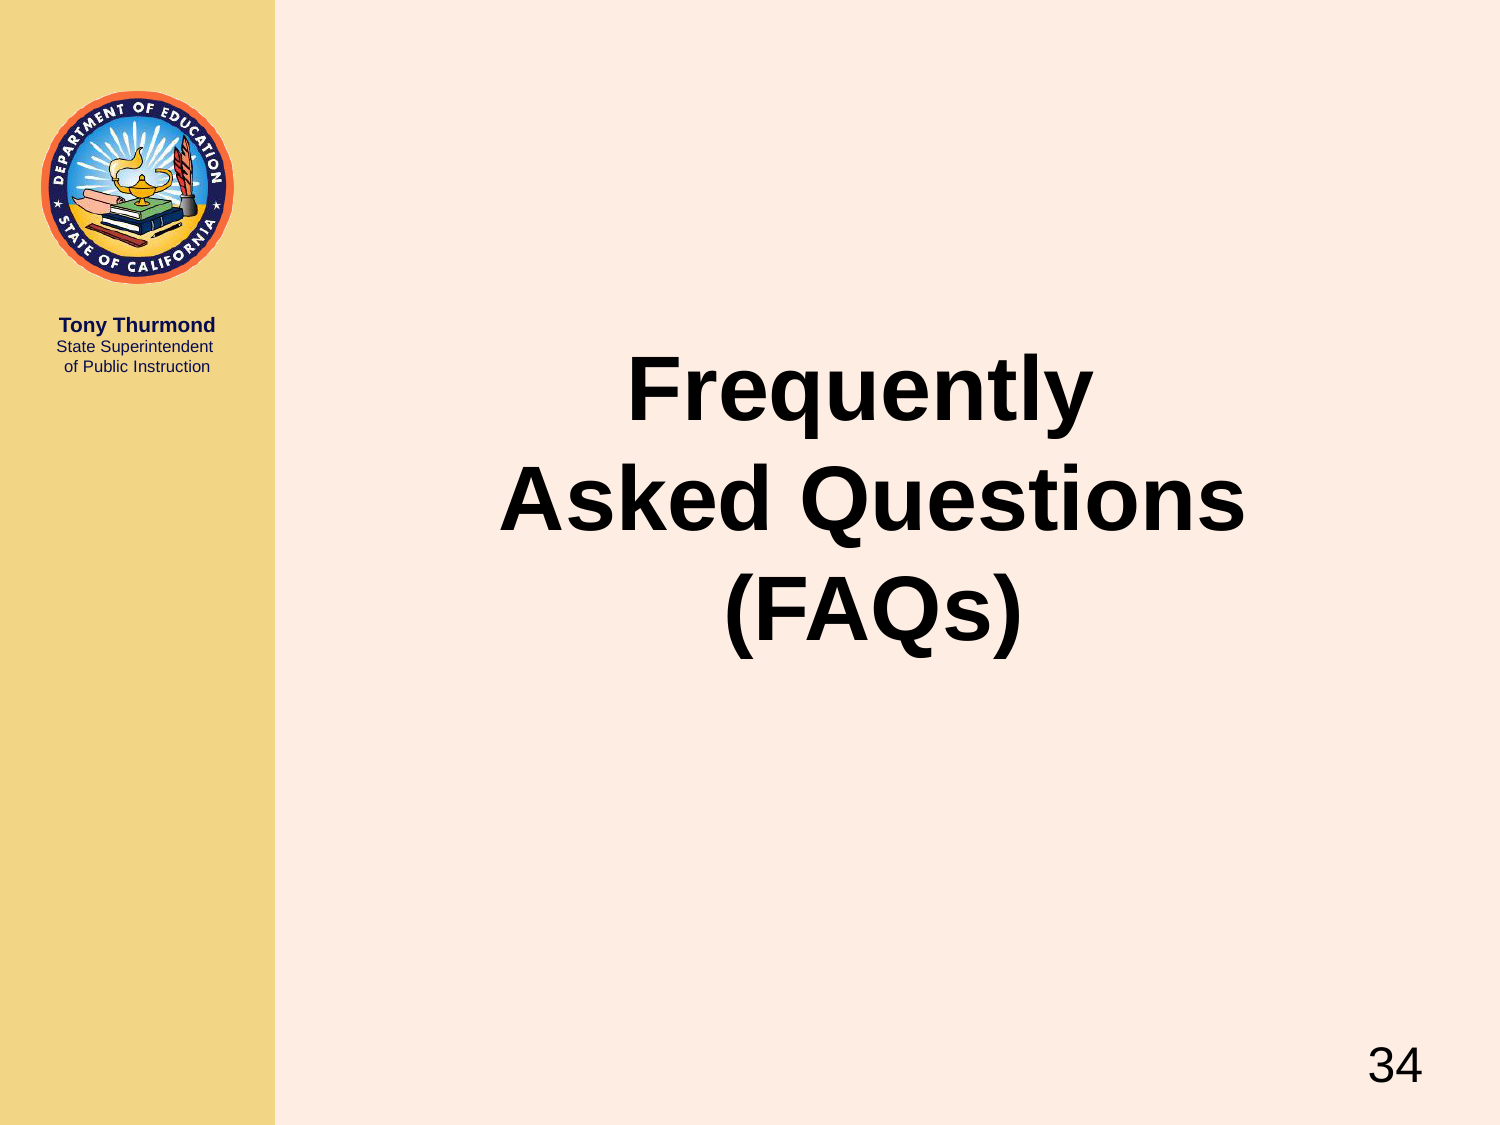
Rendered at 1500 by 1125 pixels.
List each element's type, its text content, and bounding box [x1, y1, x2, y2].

slide_number 34 [1163, 1025, 1439, 1100]
picture [24, 74, 250, 300]
title Frequently Asked Questions (FAQs) [298, 400, 1424, 588]
